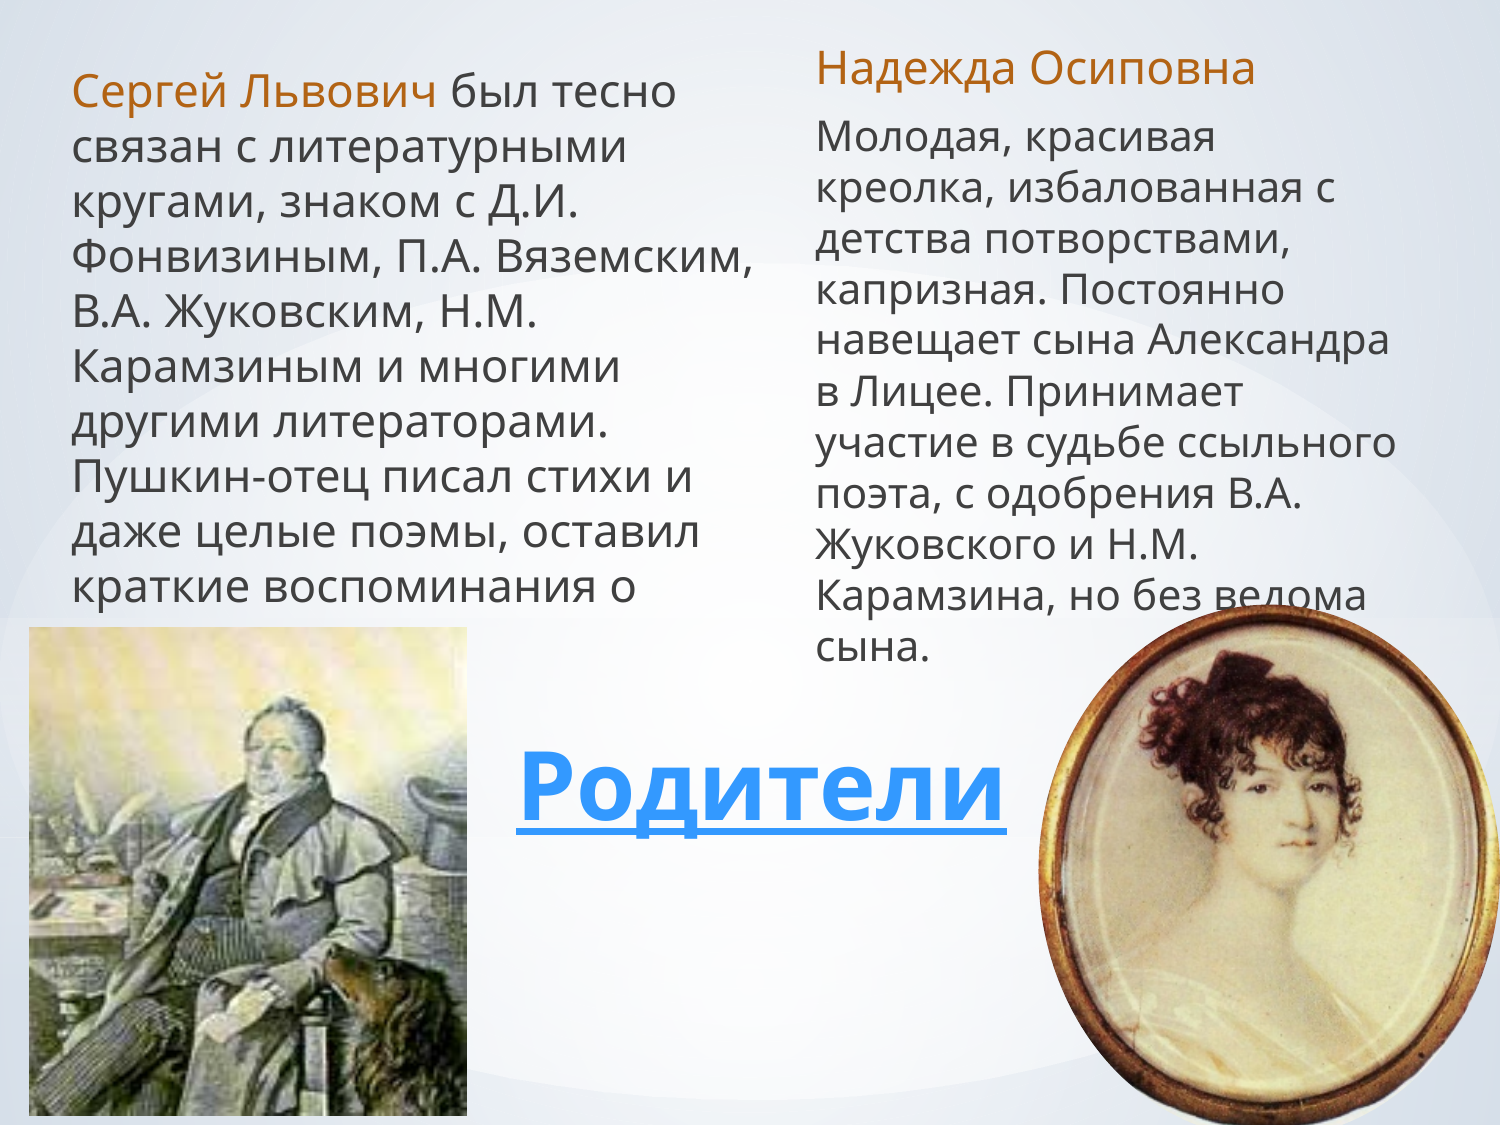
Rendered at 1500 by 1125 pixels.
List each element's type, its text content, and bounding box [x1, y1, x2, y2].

title Родители [471, 717, 1032, 905]
list Надежда Осиповна Молодая, красивая креолка, избалованная с детства потворствами, капризная. Постоянно навещает сына Александра в Лицее. Принимает участие в судьбе ссыльного поэта, с одобрения В.А. Жуковского и Н.М. Карамзина, но без ведома сына. [797, 30, 1424, 681]
picture [29, 627, 467, 1117]
picture [1038, 604, 1500, 1125]
list Сергей Львович был тесно связан с литературными кругами, знаком с Д.И. Фонвизиным, П.А. Вяземским, В.А. Жуковским, Н.М. Карамзиным и многими другими литераторами. Пушкин-отец писал стихи и даже целые поэмы, оставил краткие воспоминания о сыне. [53, 54, 786, 776]
